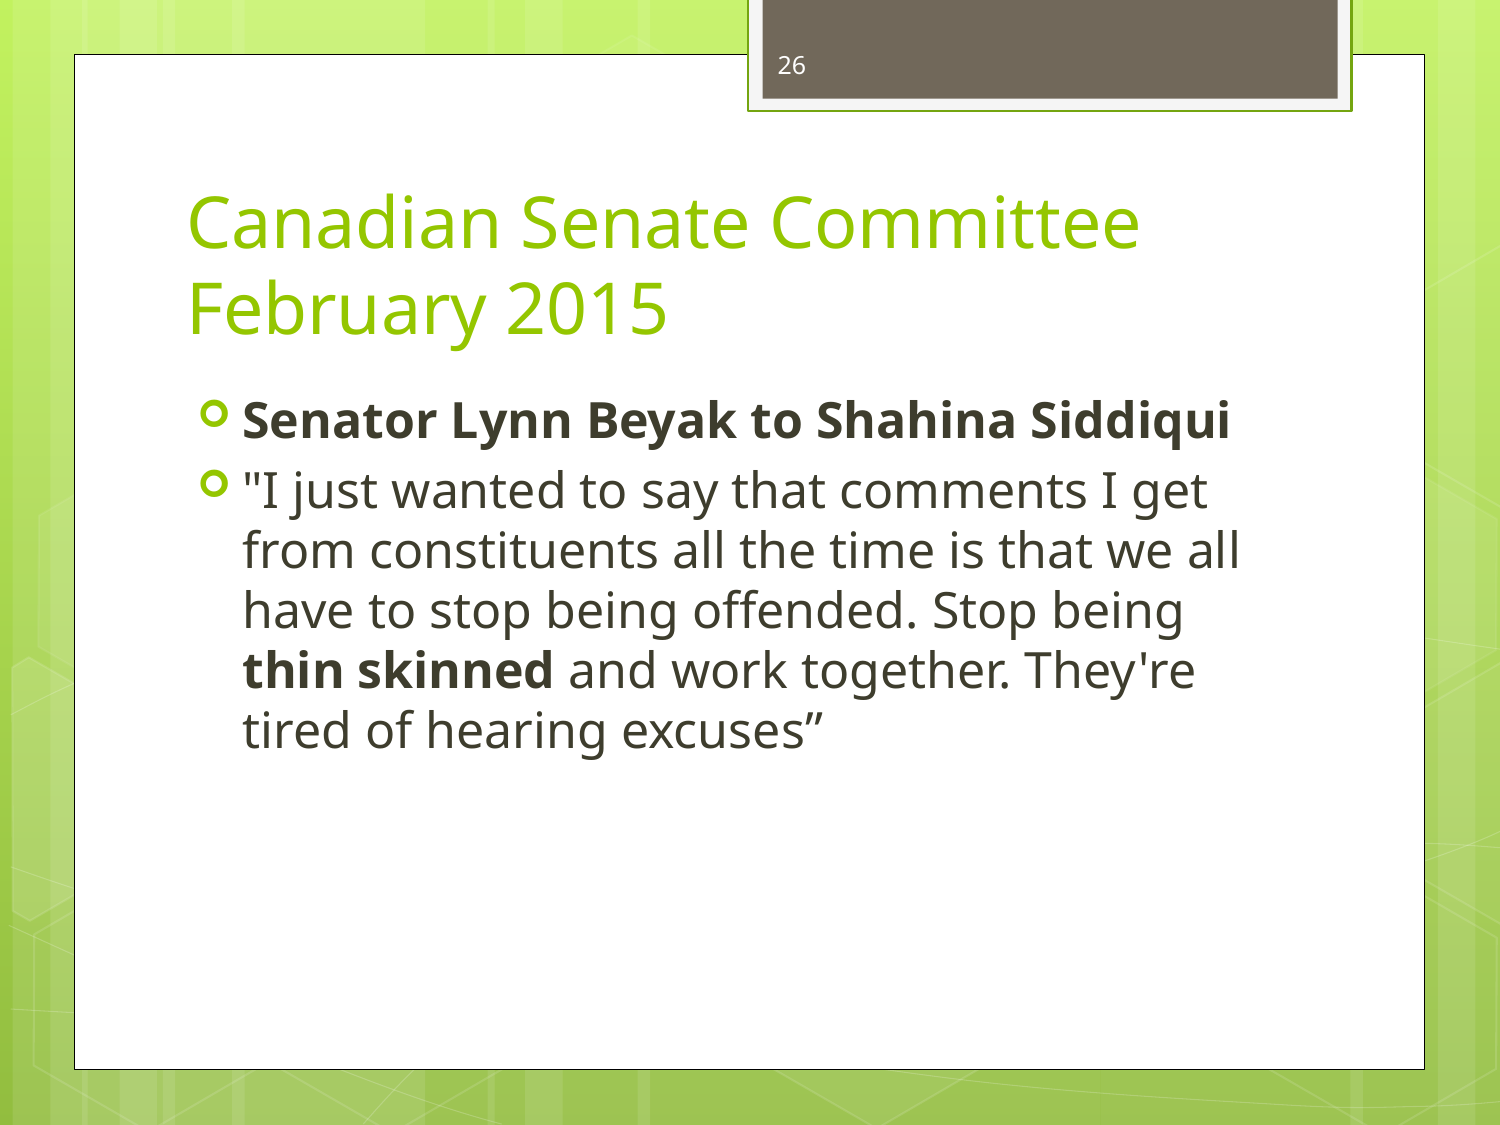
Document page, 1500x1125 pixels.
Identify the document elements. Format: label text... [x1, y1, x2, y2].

slide_number 26 [762, 36, 982, 97]
list Senator Lynn Beyak to Shahina Siddiqui "I just wanted to say that comments I get from constituents all the time is that we all have to stop being offended. Stop being thin skinned and work together. They're tired of hearing excuses” [171, 381, 1283, 957]
title Canadian Senate Committee February 2015 [171, 168, 1324, 357]
